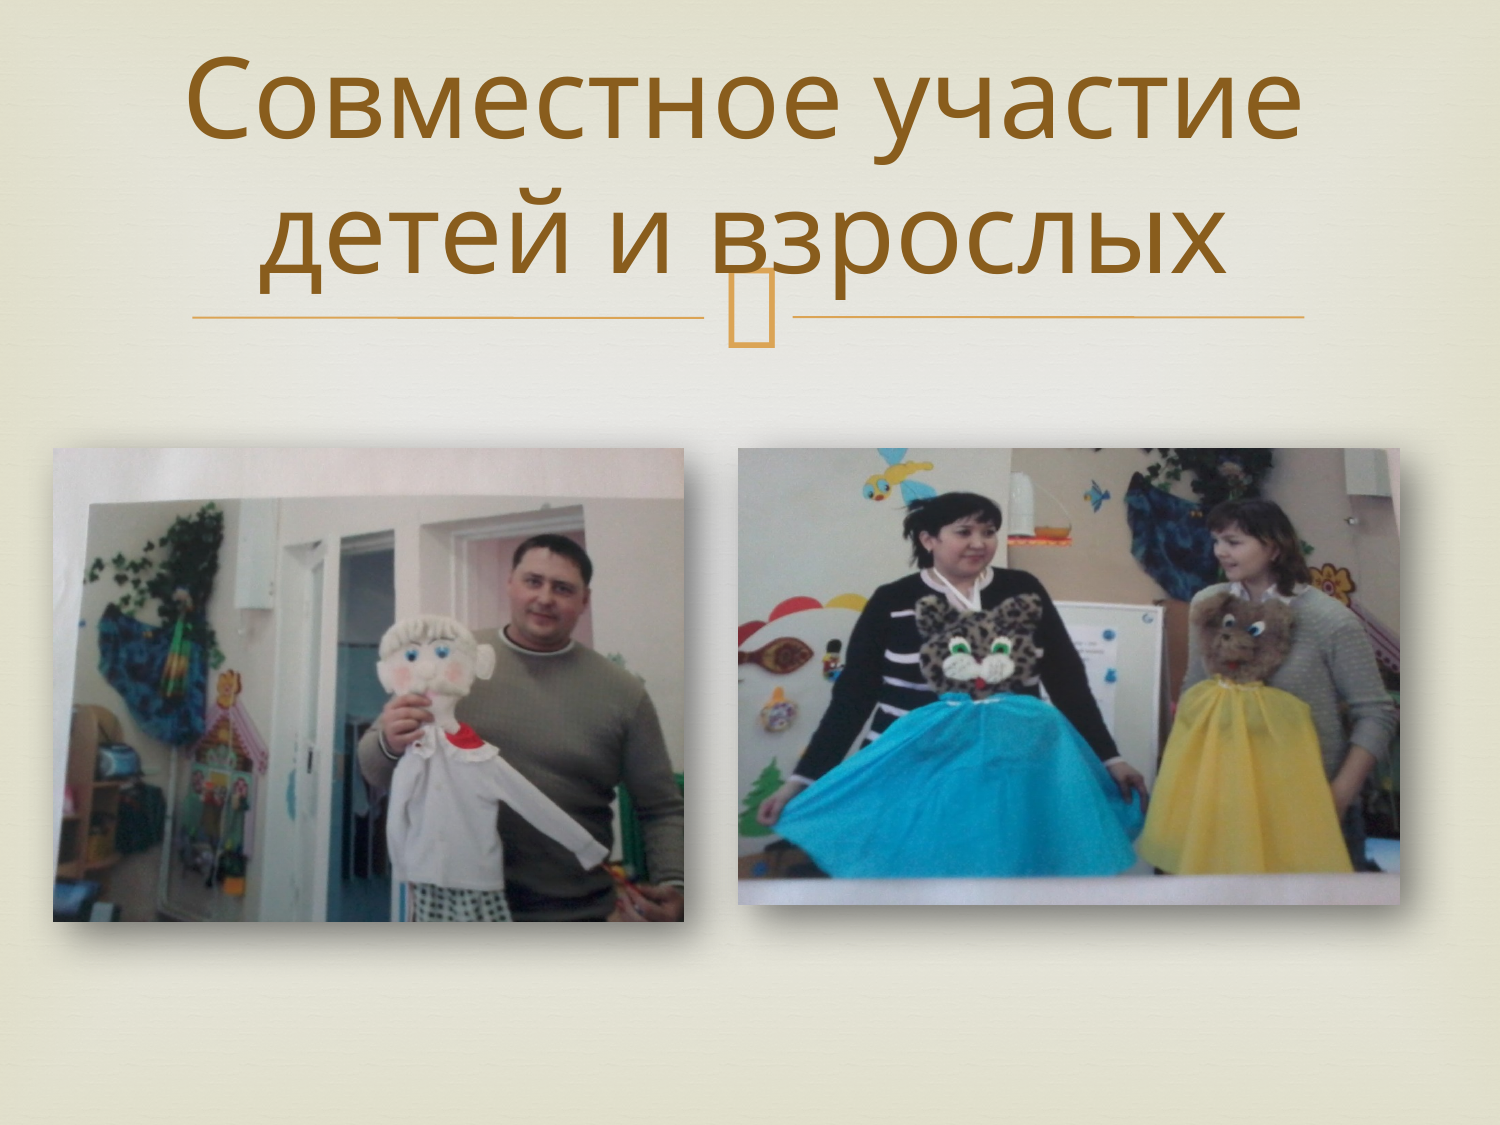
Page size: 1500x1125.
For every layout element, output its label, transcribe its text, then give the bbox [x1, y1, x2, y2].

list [52, 448, 684, 922]
title Совместное участие детей и взрослых [64, 30, 1424, 291]
picture [737, 447, 1401, 906]
